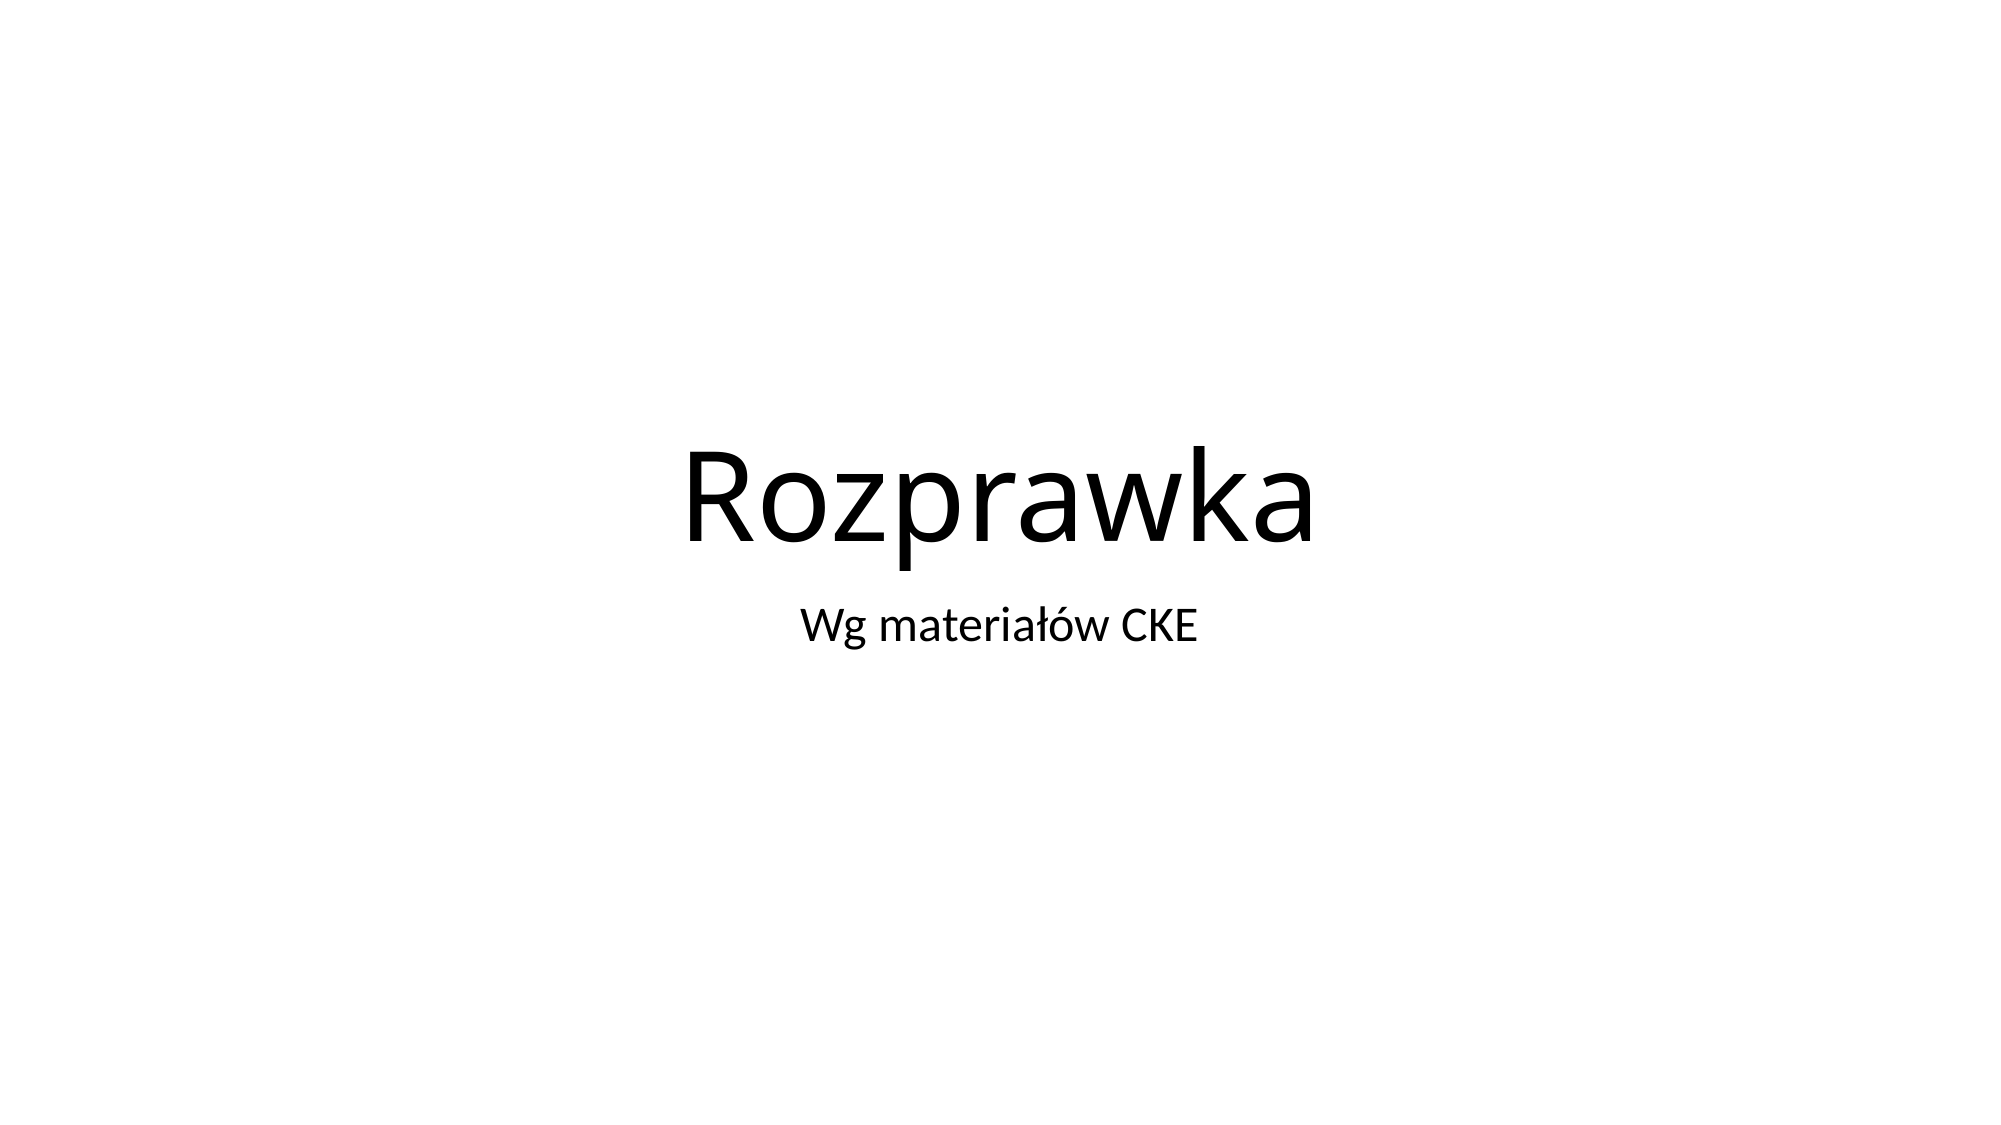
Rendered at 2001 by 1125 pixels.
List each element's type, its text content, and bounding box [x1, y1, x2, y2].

subtitle Wg materiałów CKE [249, 590, 1750, 863]
title Rozprawka [249, 184, 1750, 576]
